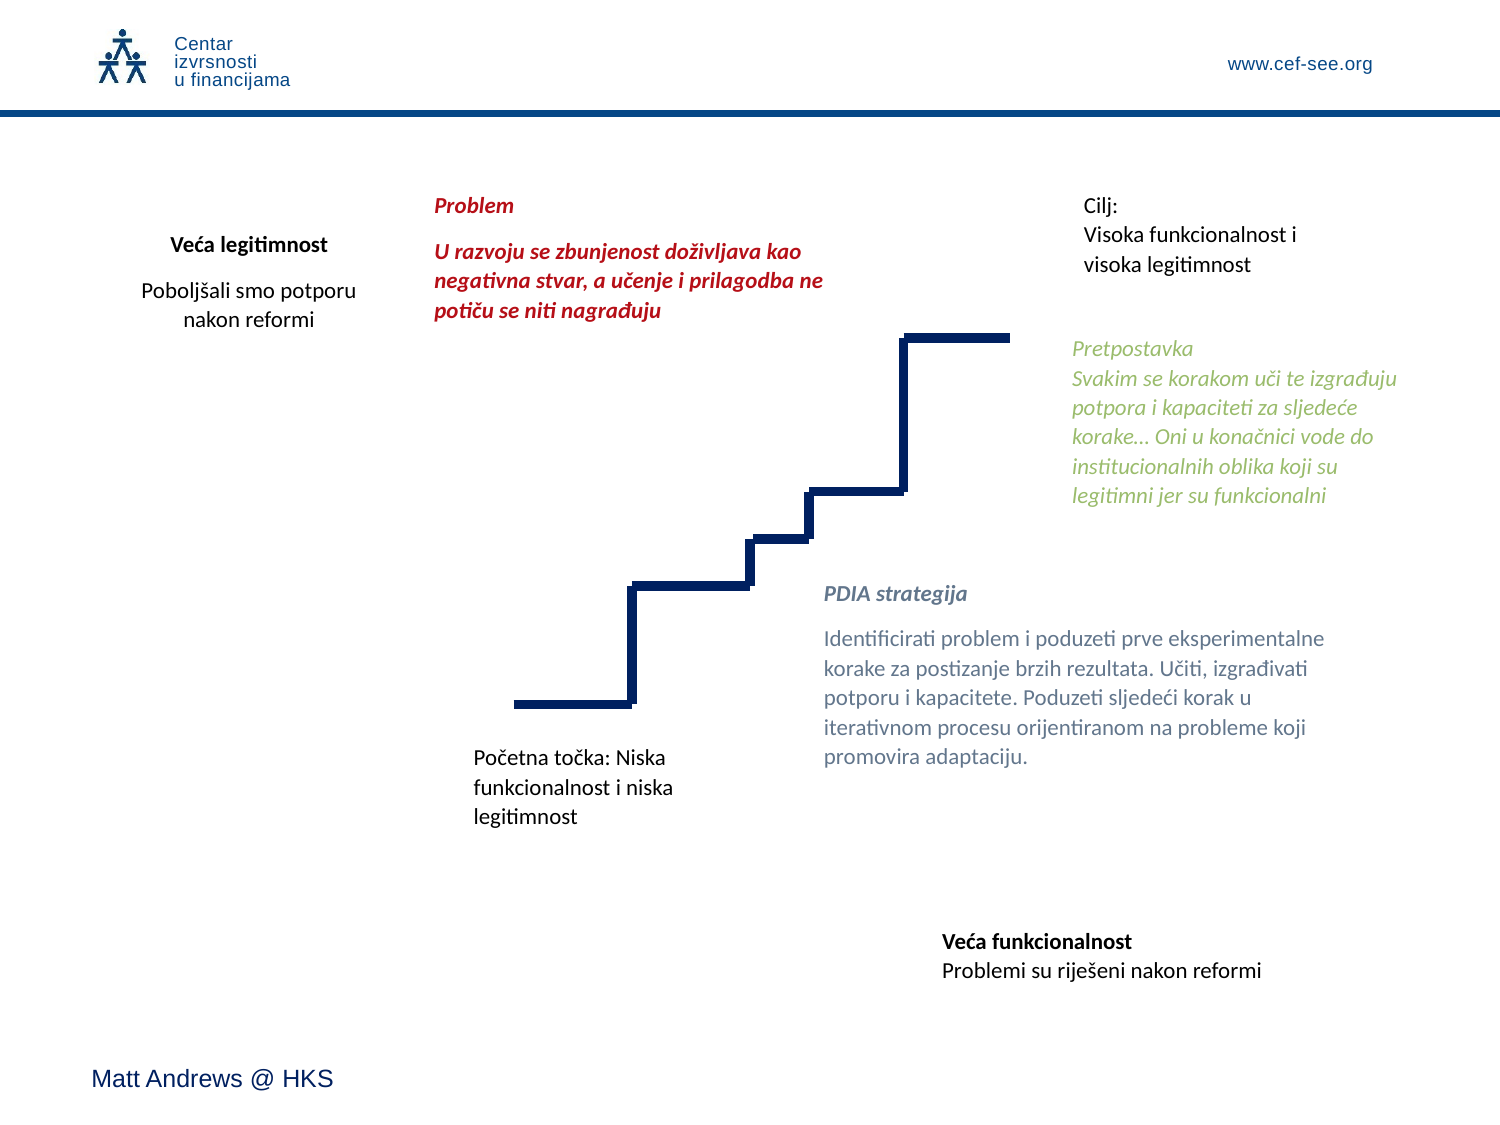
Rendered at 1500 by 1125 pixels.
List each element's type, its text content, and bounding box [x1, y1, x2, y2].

text_box Problem U razvoju se zbunjenost doživljava kao negativna stvar, a učenje i prilagodba ne potiču se niti nagrađuju [419, 181, 857, 436]
text_box Cilj: Visoka funkcionalnost i visoka legitimnost [1068, 181, 1359, 286]
text_box PDIA strategija Identificirati problem i poduzeti prve eksperimentalne korake za postizanje brzih rezultata. Učiti, izgrađivati potporu i kapacitete. Poduzeti sljedeći korak u iterativnom procesu orijentiranom na probleme koji promovira adaptaciju. [809, 568, 1346, 840]
text_box Početna točka: Niska funkcionalnost i niska legitimnost [458, 733, 762, 842]
text_box Veća legitimnost Poboljšali smo potporu nakon reformi [121, 219, 377, 340]
text_box Pretpostavka Svakim se korakom uči te izgrađuju potpora i kapaciteti za sljedeće korake… Oni u konačnici vode do institucionalnih oblika koji su legitimni jer su funkcionalni [1057, 324, 1425, 547]
text_box Veća funkcionalnost Problemi su riješeni nakon reformi [927, 916, 1306, 991]
text_box Matt Andrews @ HKS [76, 1054, 609, 1100]
picture [94, 29, 152, 86]
